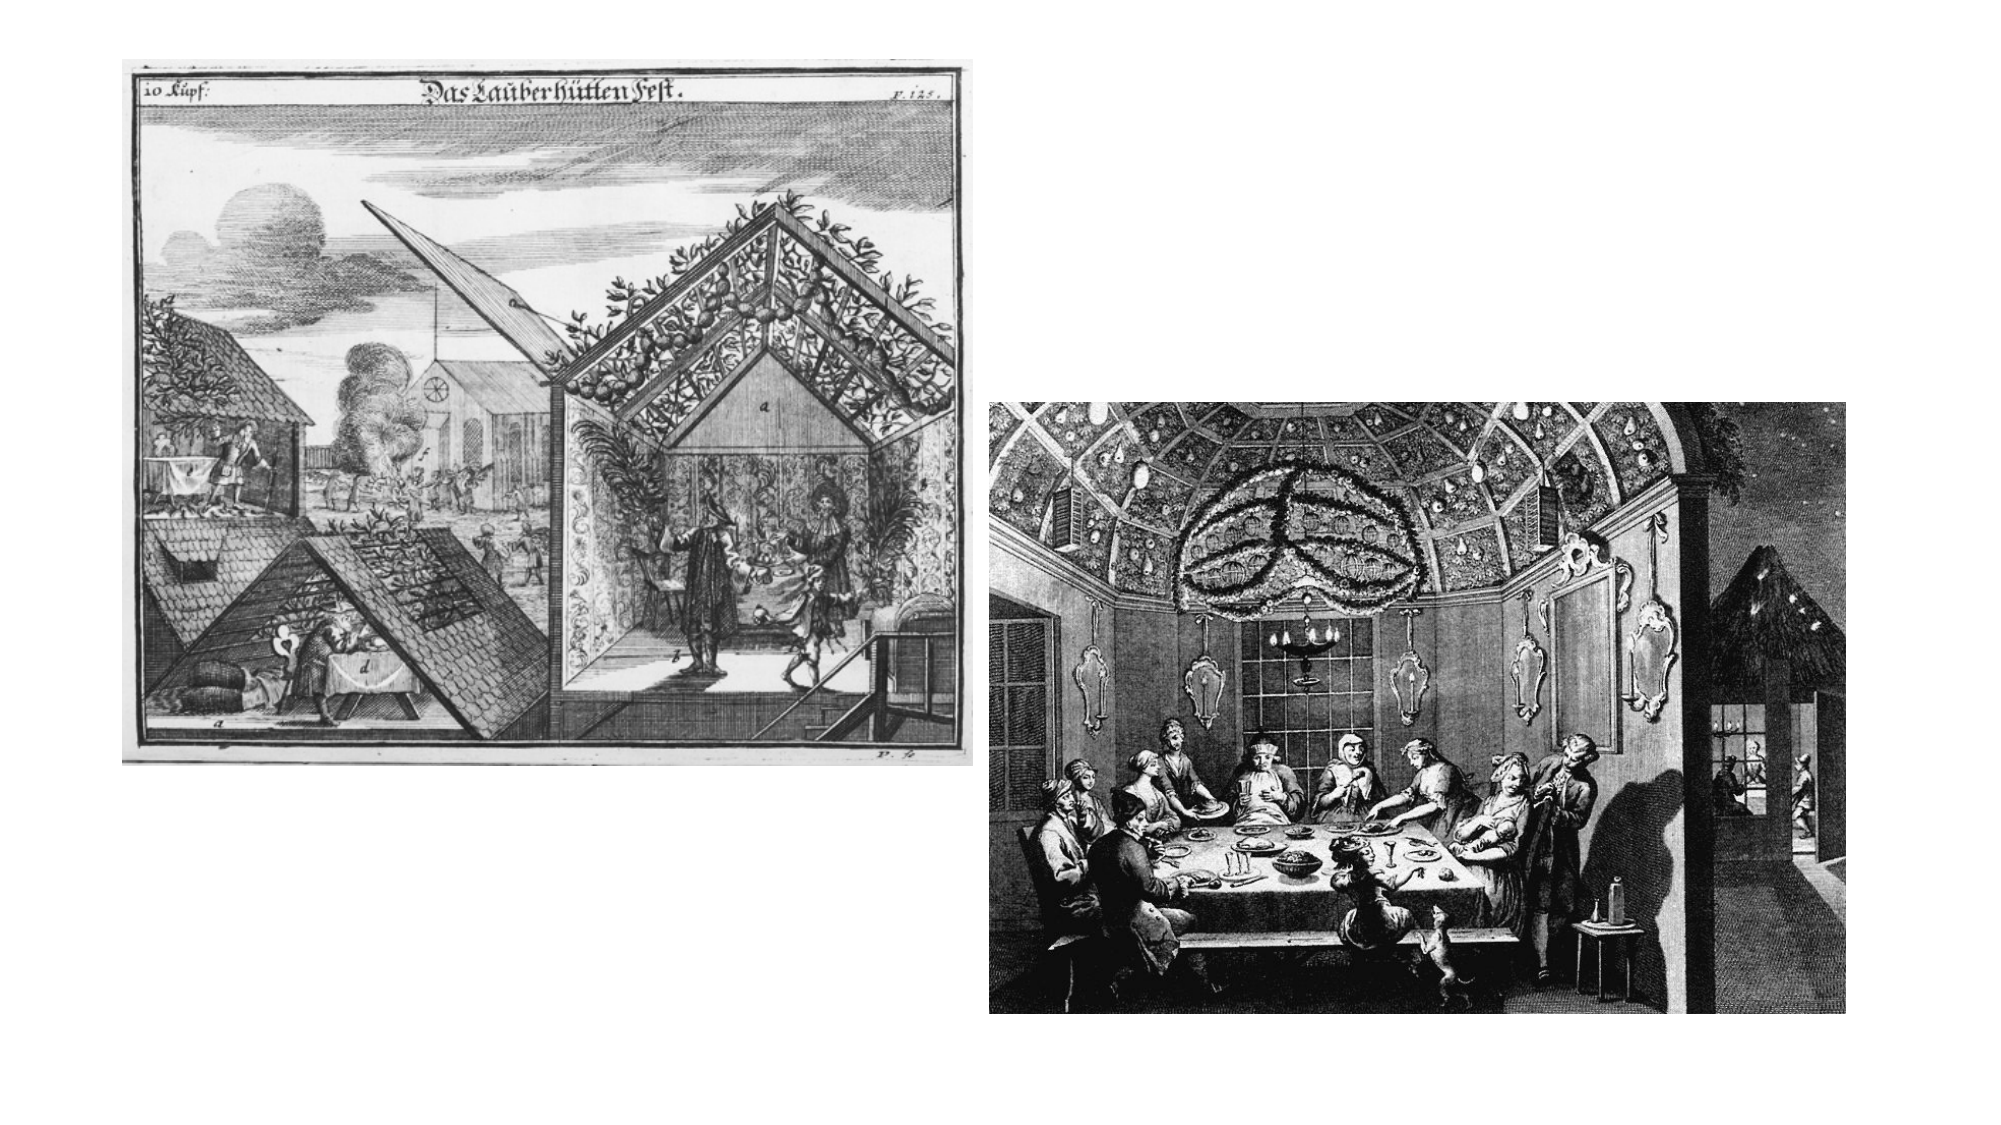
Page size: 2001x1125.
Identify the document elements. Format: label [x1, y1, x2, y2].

picture [989, 402, 1846, 1014]
list [122, 59, 973, 766]
